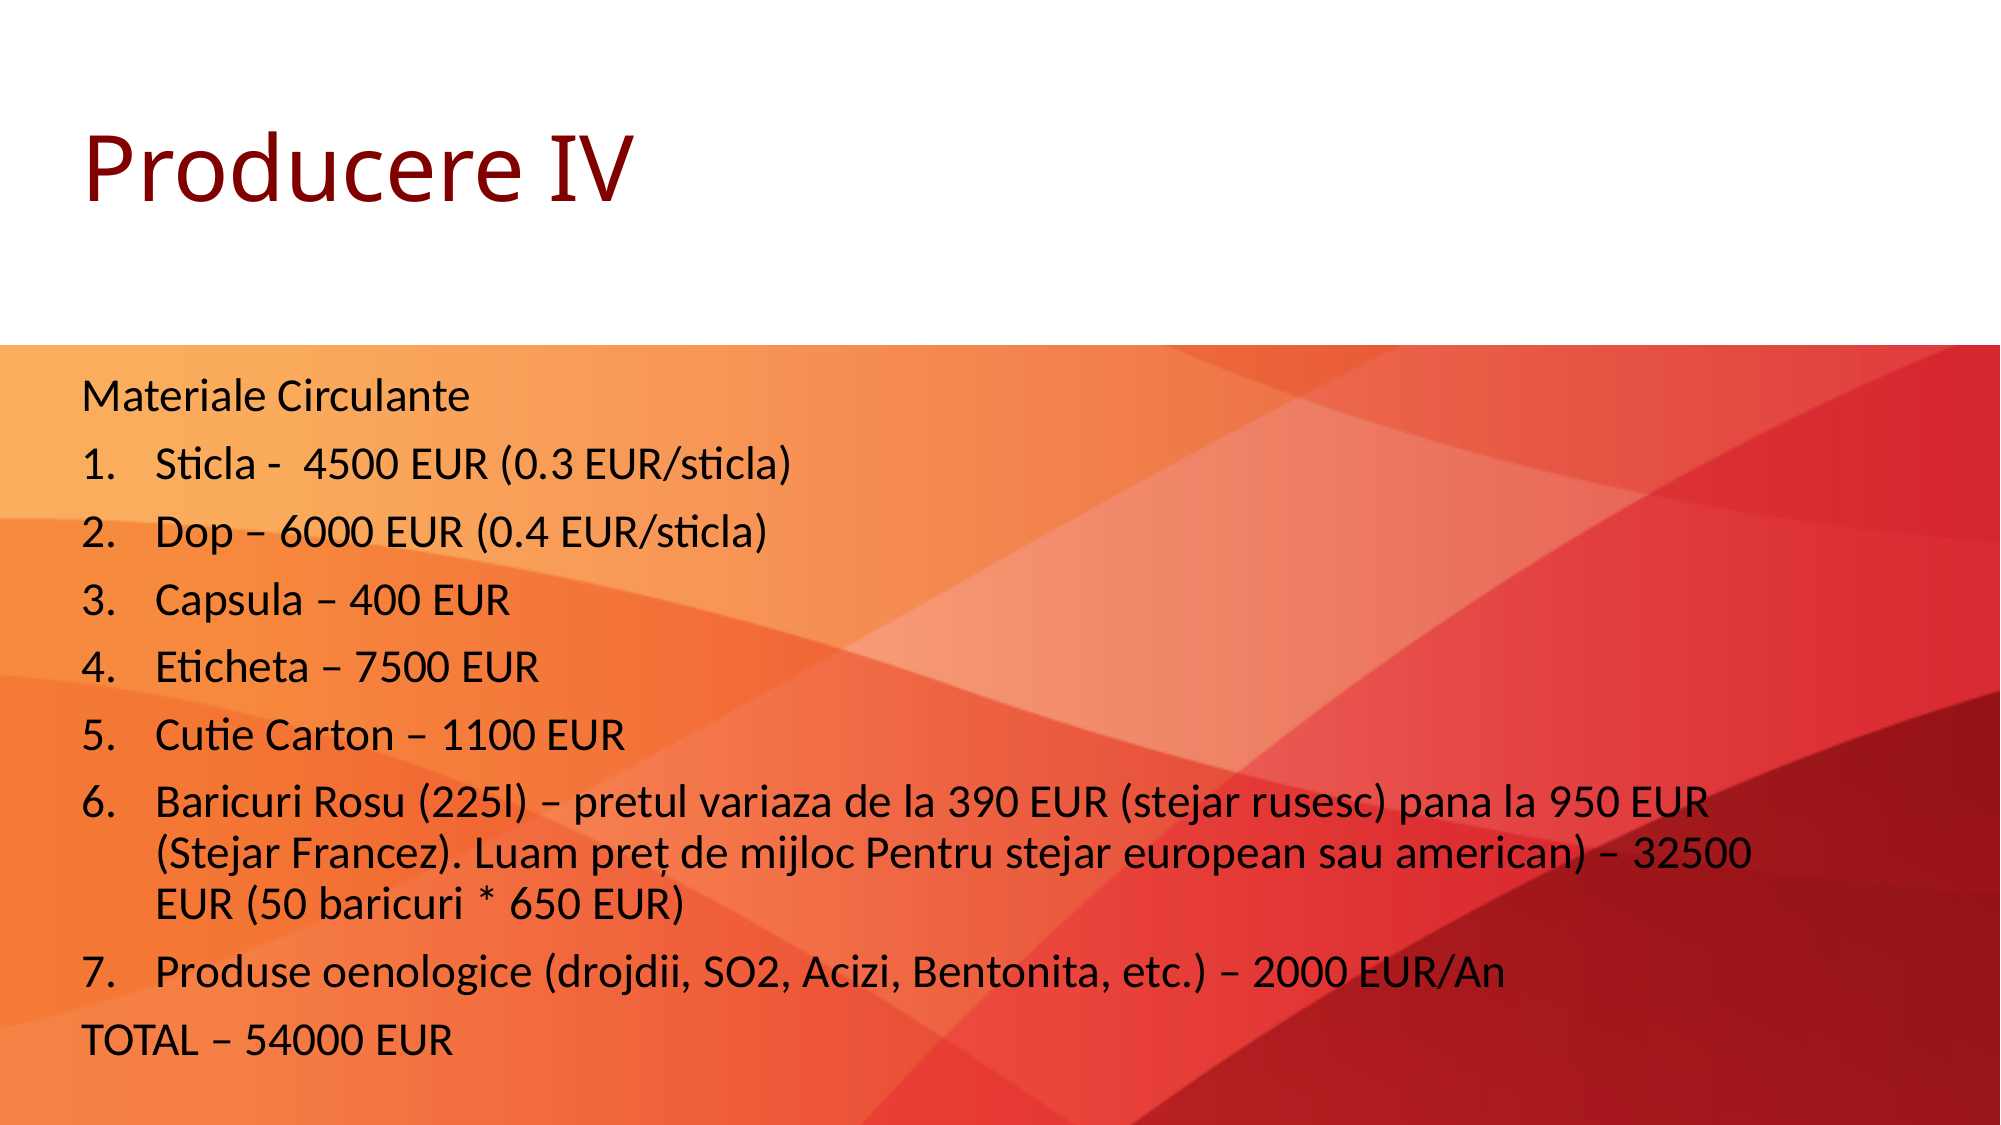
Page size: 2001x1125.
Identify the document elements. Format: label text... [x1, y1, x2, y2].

title Producere IV [66, 77, 1867, 266]
picture [0, 345, 2000, 1125]
list Materiale Circulante Sticla - 4500 EUR (0.3 EUR/sticla) Dop – 6000 EUR (0.4 EUR/sticla) Capsula – 400 EUR Eticheta – 7500 EUR Cutie Carton – 1100 EUR Baricuri Rosu (225l) – pretul variaza de la 390 EUR (stejar rusesc) pana la 950 EUR (Stejar Francez). Luam preț de mijloc Pentru stejar european sau american) – 32500 EUR (50 baricuri * 650 EUR) Produse oenologice (drojdii, SO2, Acizi, Bentonita, etc.) – 2000 EUR/An TOTAL – 54000 EUR [66, 363, 1792, 1078]
